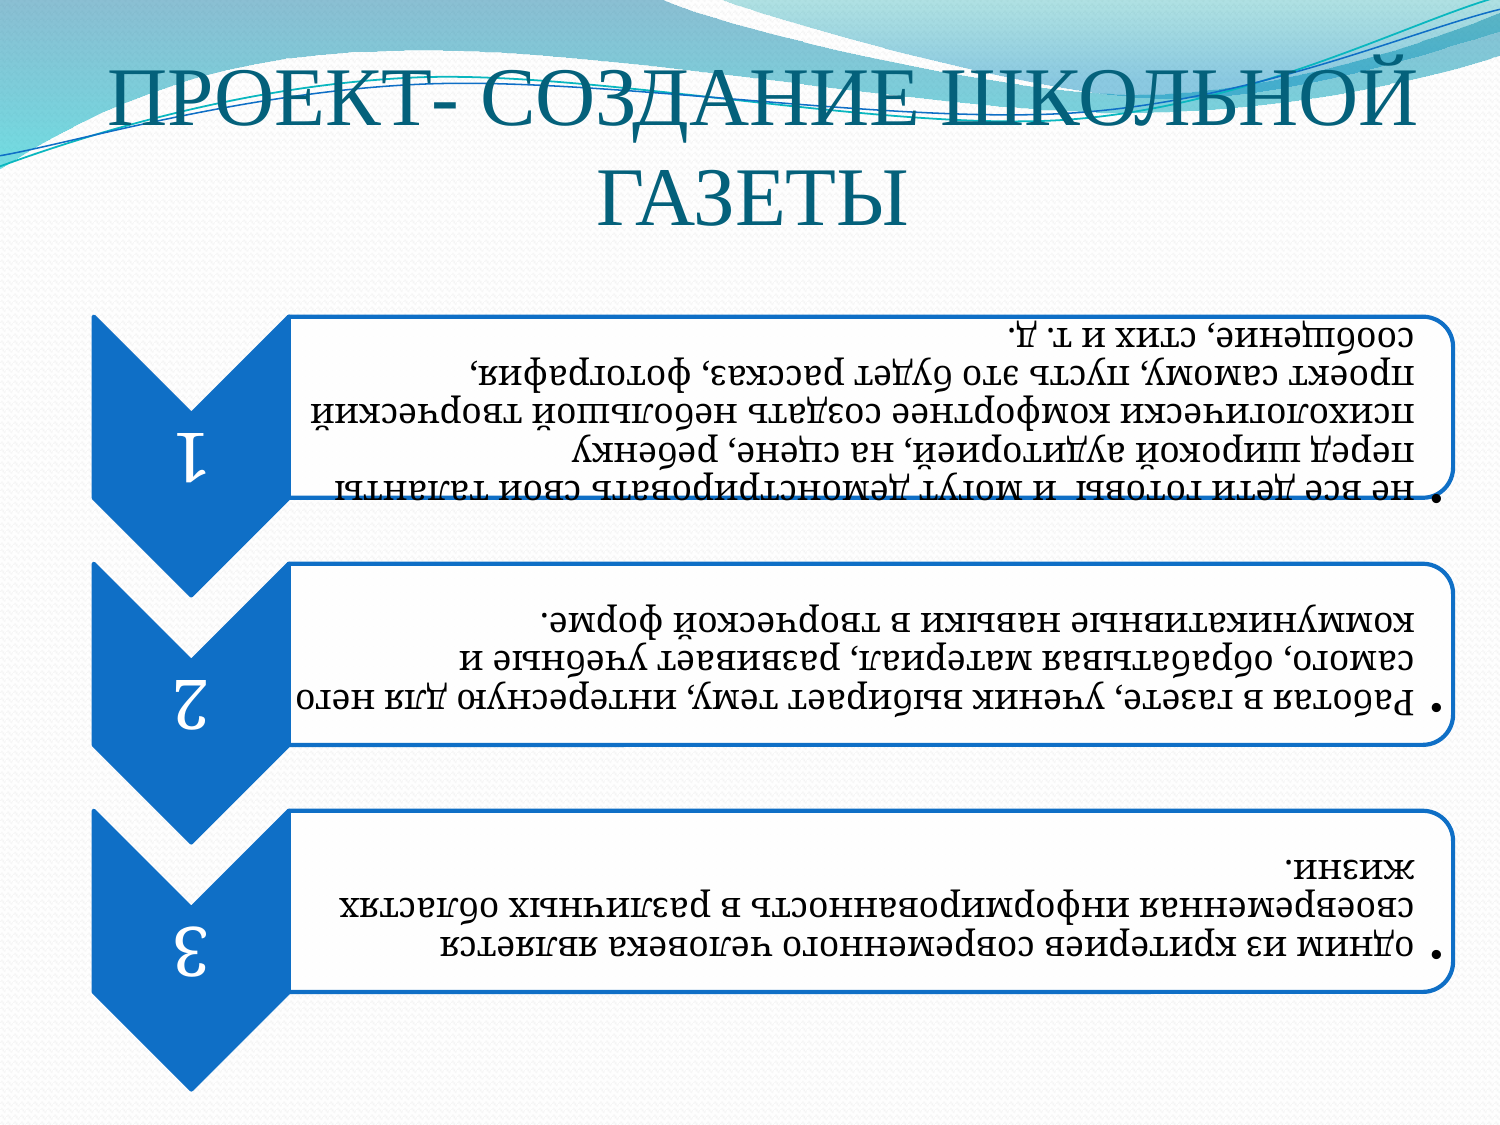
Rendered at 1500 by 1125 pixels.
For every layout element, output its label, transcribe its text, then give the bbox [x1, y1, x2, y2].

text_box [93, 316, 1454, 1091]
title ПРОЕКТ- СОЗДАНИЕ ШКОЛЬНОЙ ГАЗЕТЫ [88, 54, 1439, 243]
